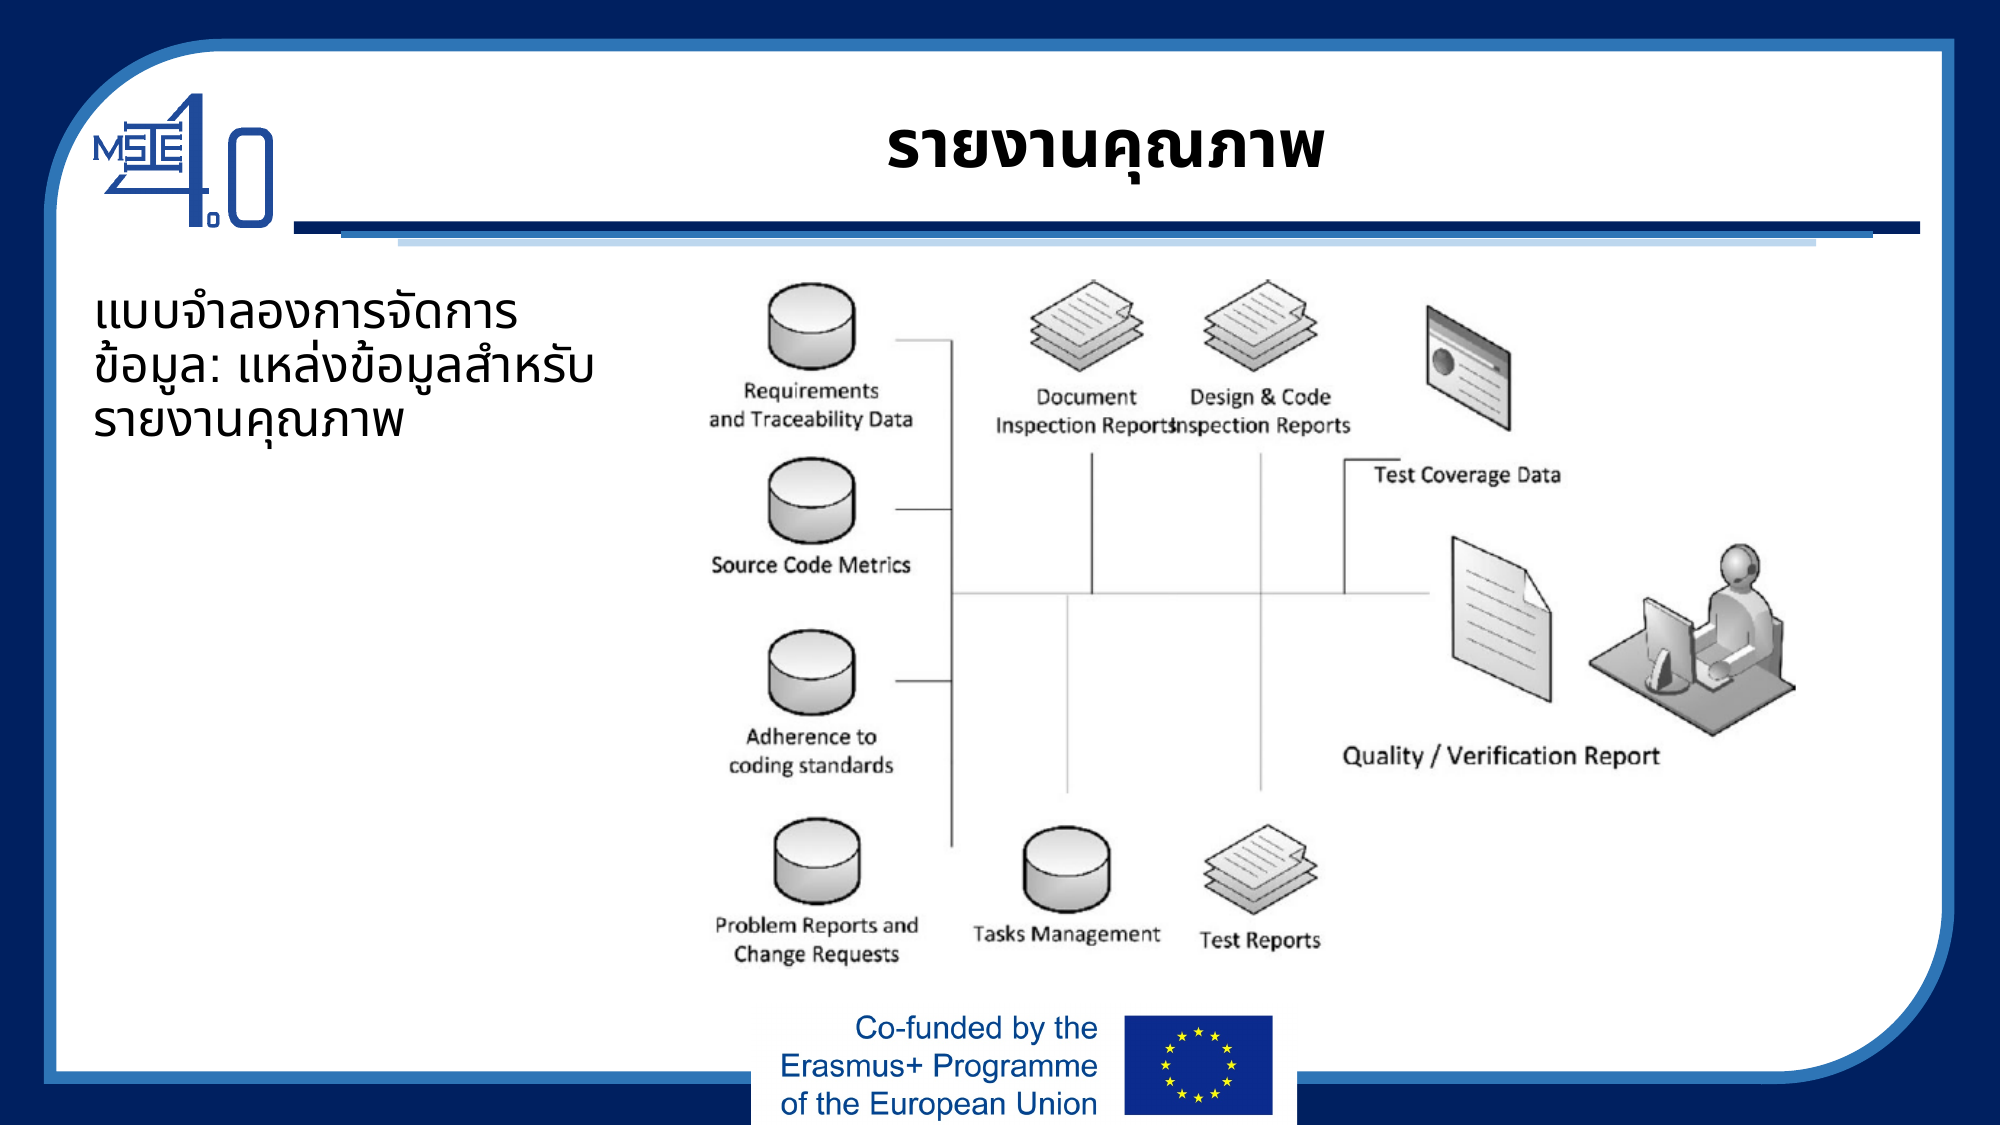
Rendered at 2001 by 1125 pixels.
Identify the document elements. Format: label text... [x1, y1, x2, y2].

picture [751, 1003, 1298, 1125]
title รายงานคุณภาพ [294, 73, 1921, 220]
list แบบจำลองการจัดการข้อมูล: แหล่งข้อมูลสำหรับรายงานคุณภาพ [78, 277, 650, 984]
picture [688, 265, 1809, 978]
